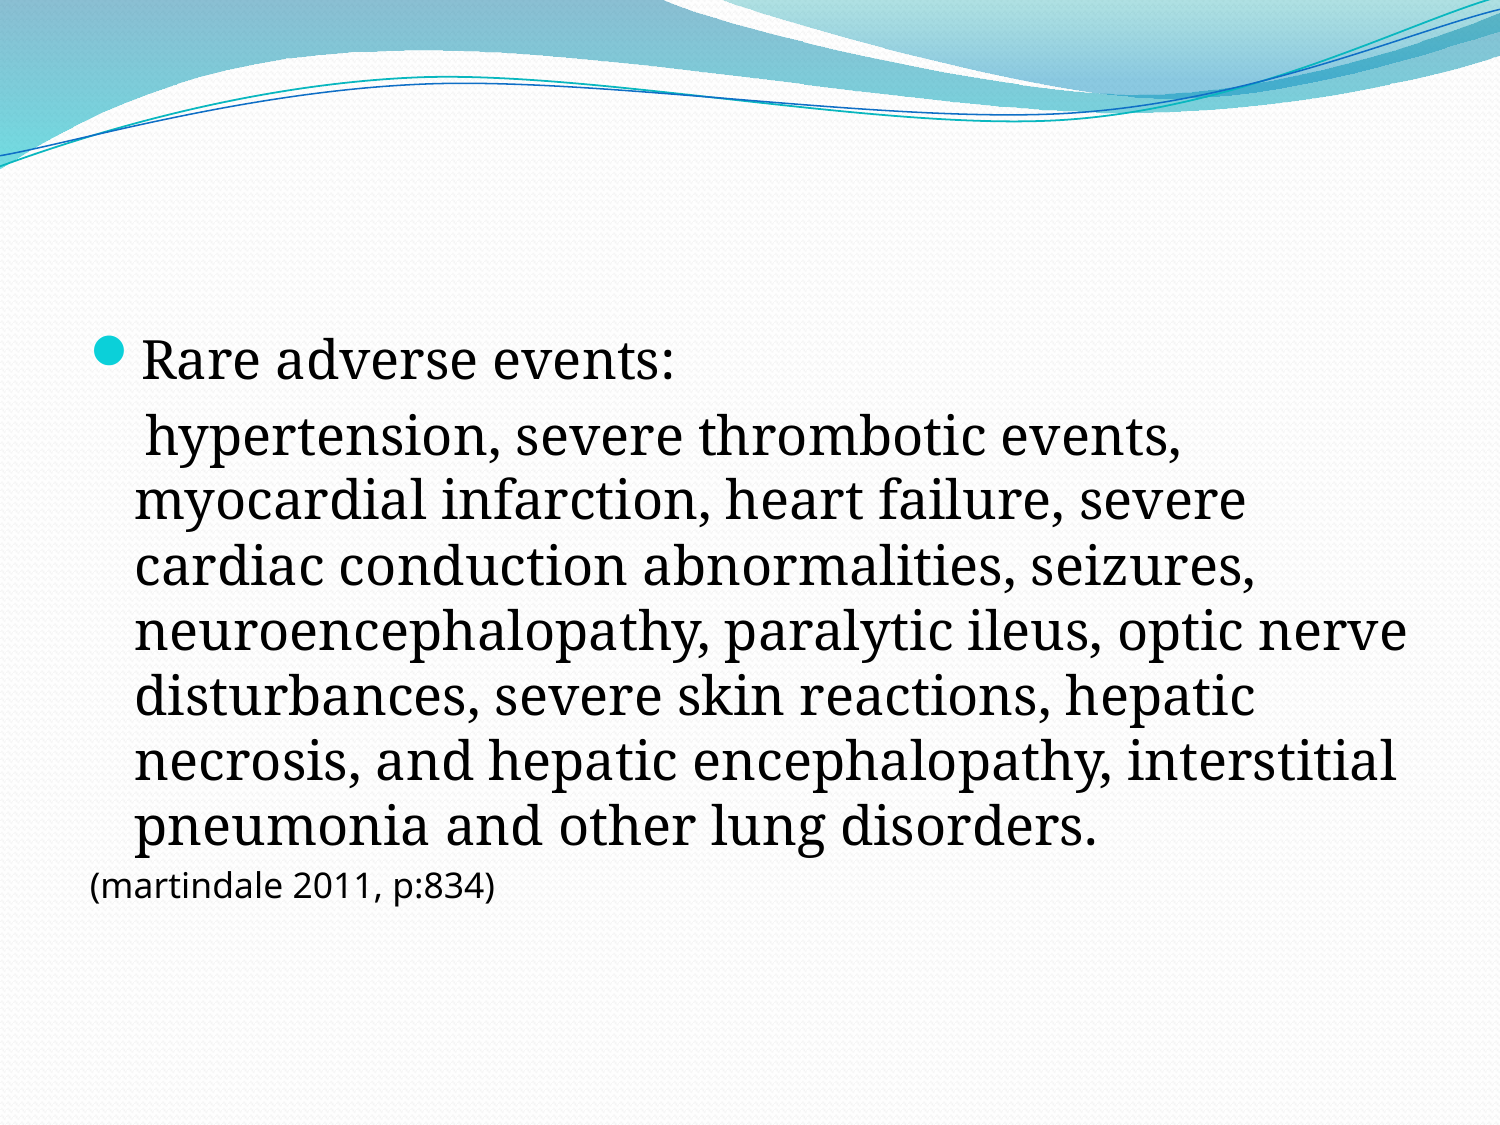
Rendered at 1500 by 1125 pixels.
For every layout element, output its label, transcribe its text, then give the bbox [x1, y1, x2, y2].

list Rare adverse events: hypertension, severe thrombotic events, myocardial infarction, heart failure, severe cardiac conduction abnormalities, seizures, neuroencephalopathy, paralytic ileus, optic nerve disturbances, severe skin reactions, hepatic necrosis, and hepatic encephalopathy, interstitial pneumonia and other lung disorders. (martindale 2011, p:834) [75, 317, 1425, 1038]
